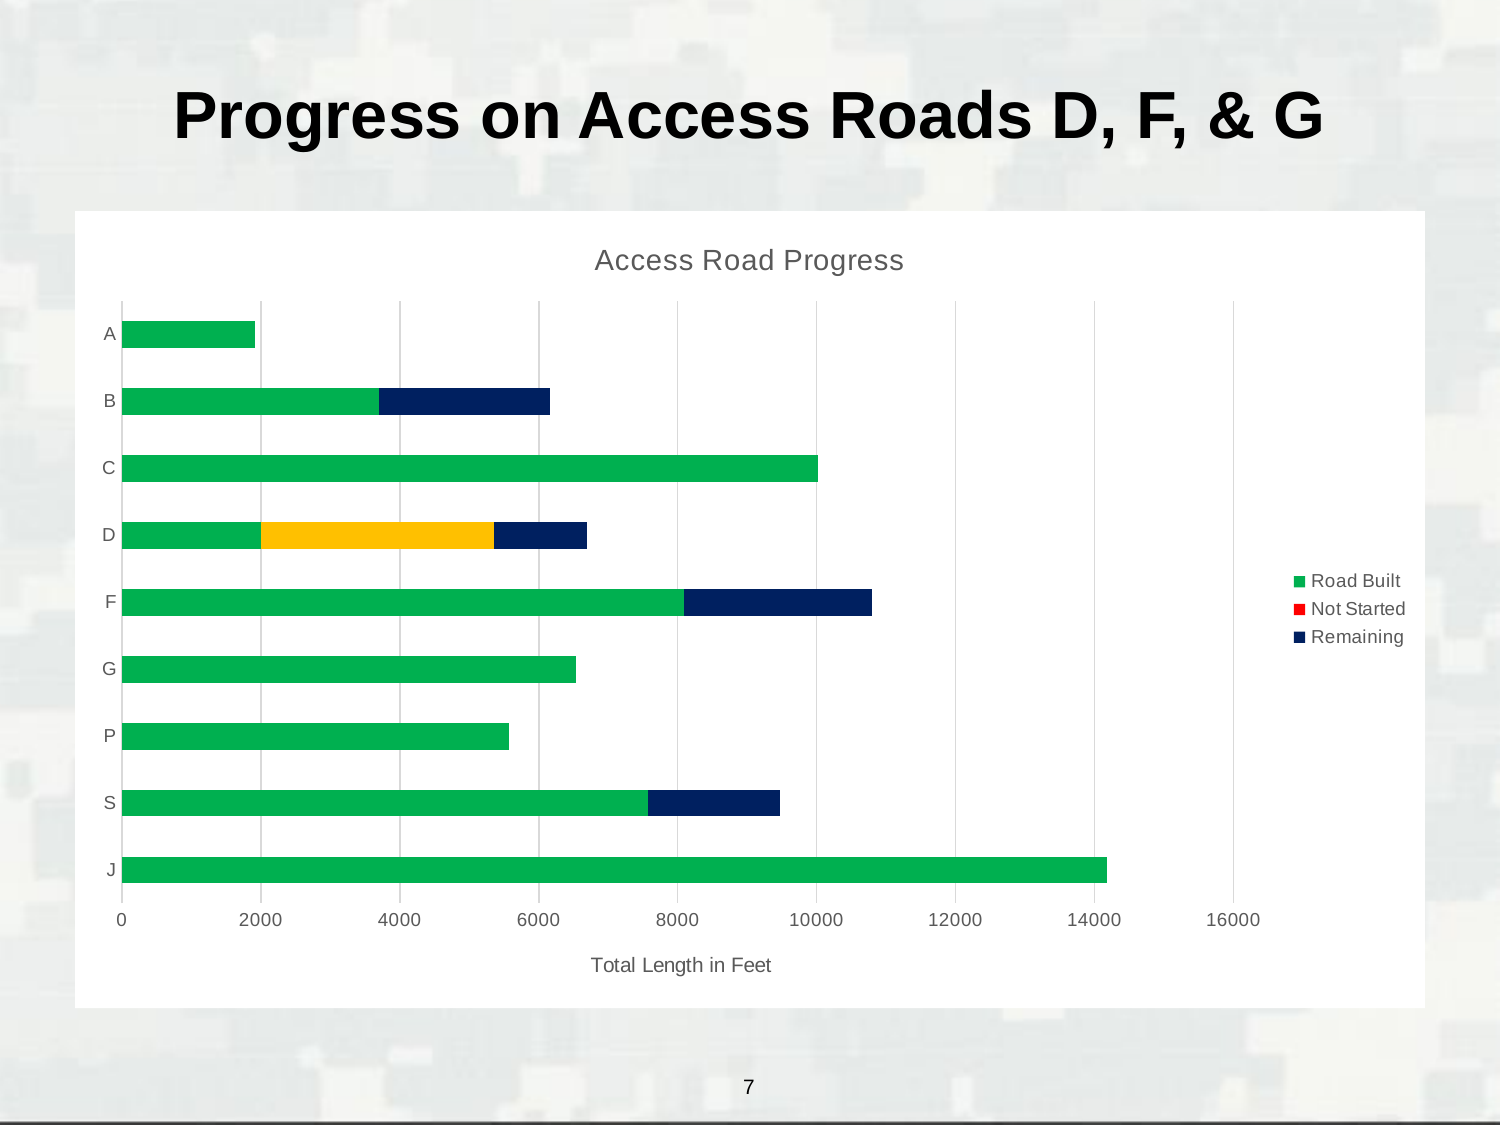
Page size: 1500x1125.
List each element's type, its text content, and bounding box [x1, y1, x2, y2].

chart [74, 210, 1426, 1009]
slide_number 7 [573, 1046, 925, 1125]
title Progress on Access Roads D, F, & G [74, 44, 1426, 179]
picture [0, 0, 1500, 1125]
